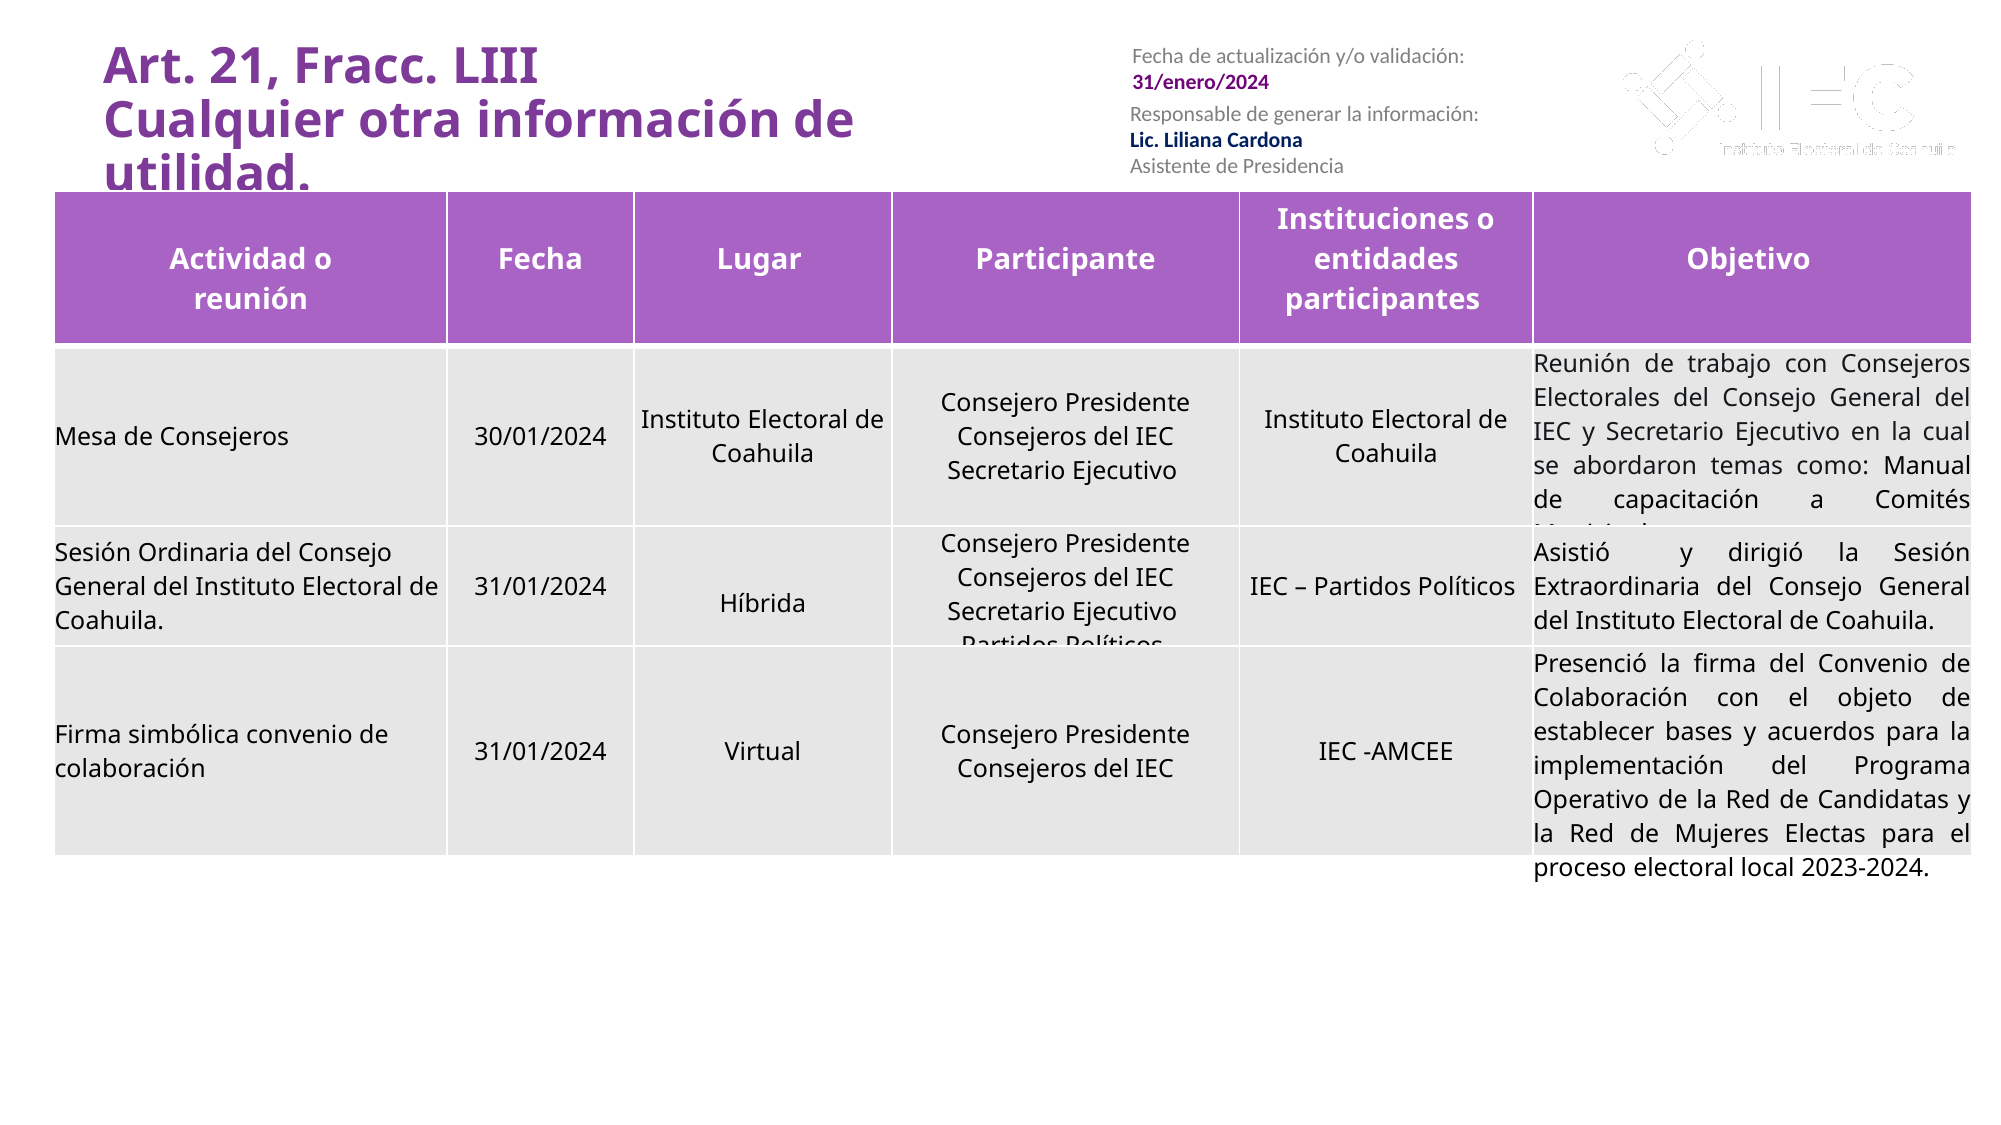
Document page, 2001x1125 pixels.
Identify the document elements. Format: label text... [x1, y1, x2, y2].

table_header Instituciones o entidades participantes [1240, 192, 1532, 343]
table_header Objetivo [1534, 192, 1971, 343]
table_cell Instituto Electoral de Coahuila [635, 349, 891, 525]
table_cell 31/01/2024 [448, 647, 633, 855]
table_cell Virtual [635, 647, 891, 855]
picture [1623, 40, 1955, 155]
table_cell 31/01/2024 [448, 527, 633, 645]
title Art. 21, Fracc. LIII Cualquier otra información de utilidad. [88, 40, 941, 190]
table_cell Mesa de Consejeros [55, 349, 446, 525]
table_cell Consejero Presidente Consejeros del IEC Secretario Ejecutivo Partidos Políticos [893, 527, 1239, 645]
table_header Actividad o reunión [55, 192, 446, 343]
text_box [1115, 33, 1512, 187]
table_cell Instituto Electoral de Coahuila [1240, 349, 1532, 525]
table_cell Consejero Presidente Consejeros del IEC [893, 647, 1239, 855]
table_cell Sesión Ordinaria del Consejo General del Instituto Electoral de Coahuila. [55, 527, 446, 645]
table_cell IEC – Partidos Políticos [1240, 527, 1532, 645]
table_header Fecha [448, 192, 633, 343]
table_cell 30/01/2024 [448, 349, 633, 525]
table_cell Reunión de trabajo con Consejeros Electorales del Consejo General del IEC y Secretario Ejecutivo en la cual se abordaron temas como: Manual de capacitación a Comités Municipales, entre otros. [1534, 349, 1971, 525]
table_cell Asistió y dirigió la Sesión Extraordinaria del Consejo General del Instituto Electoral de Coahuila. [1534, 527, 1971, 645]
table_cell Firma simbólica convenio de colaboración [55, 647, 446, 855]
table_cell IEC -AMCEE [1240, 647, 1532, 855]
table_cell Híbrida [635, 527, 891, 645]
table_cell Presenció la firma del Convenio de Colaboración con el objeto de establecer bases y acuerdos para la implementación del Programa Operativo de la Red de Candidatas y la Red de Mujeres Electas para el proceso electoral local 2023-2024. [1534, 647, 1971, 855]
table_header Lugar [635, 192, 891, 343]
table_header Participante [893, 192, 1239, 343]
table_cell Consejero Presidente Consejeros del IEC Secretario Ejecutivo [893, 349, 1239, 525]
